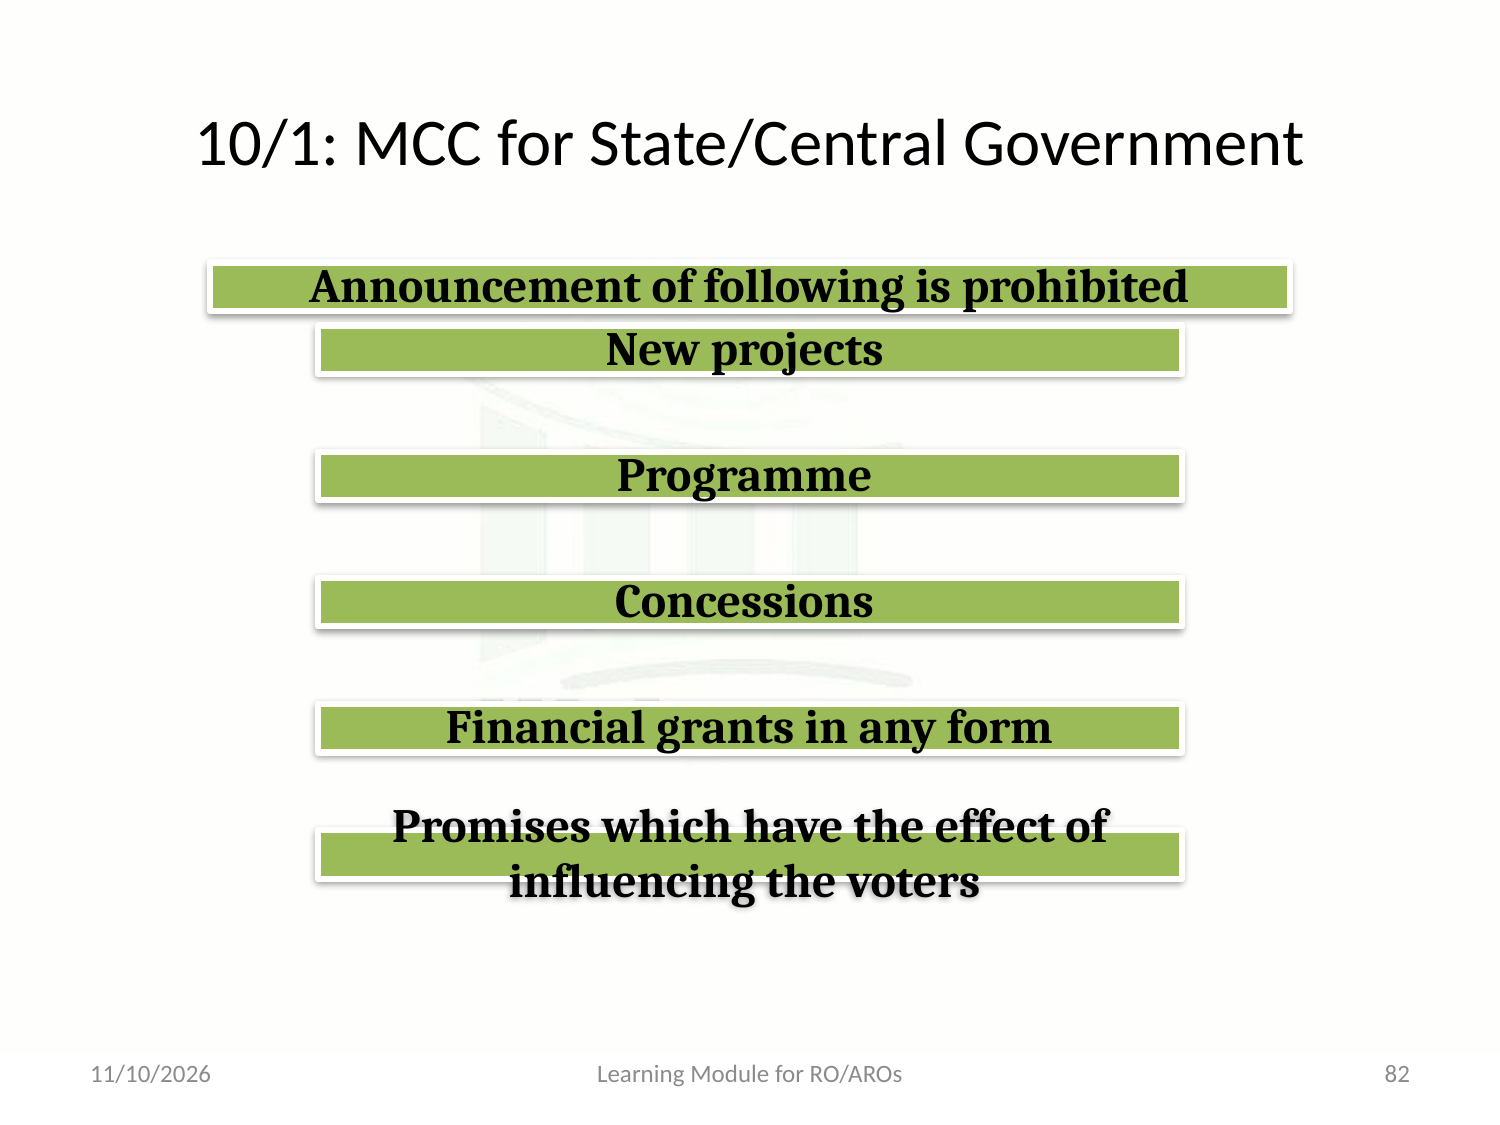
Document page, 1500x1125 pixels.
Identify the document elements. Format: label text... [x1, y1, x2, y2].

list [74, 262, 1426, 1006]
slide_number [75, 1042, 425, 1103]
title 10/1: MCC for State/Central Government [75, 45, 1425, 233]
picture [0, 0, 1500, 1053]
footer Learning Module for RO/AROs [512, 1042, 988, 1103]
slide_number 82 [1074, 1042, 1425, 1103]
